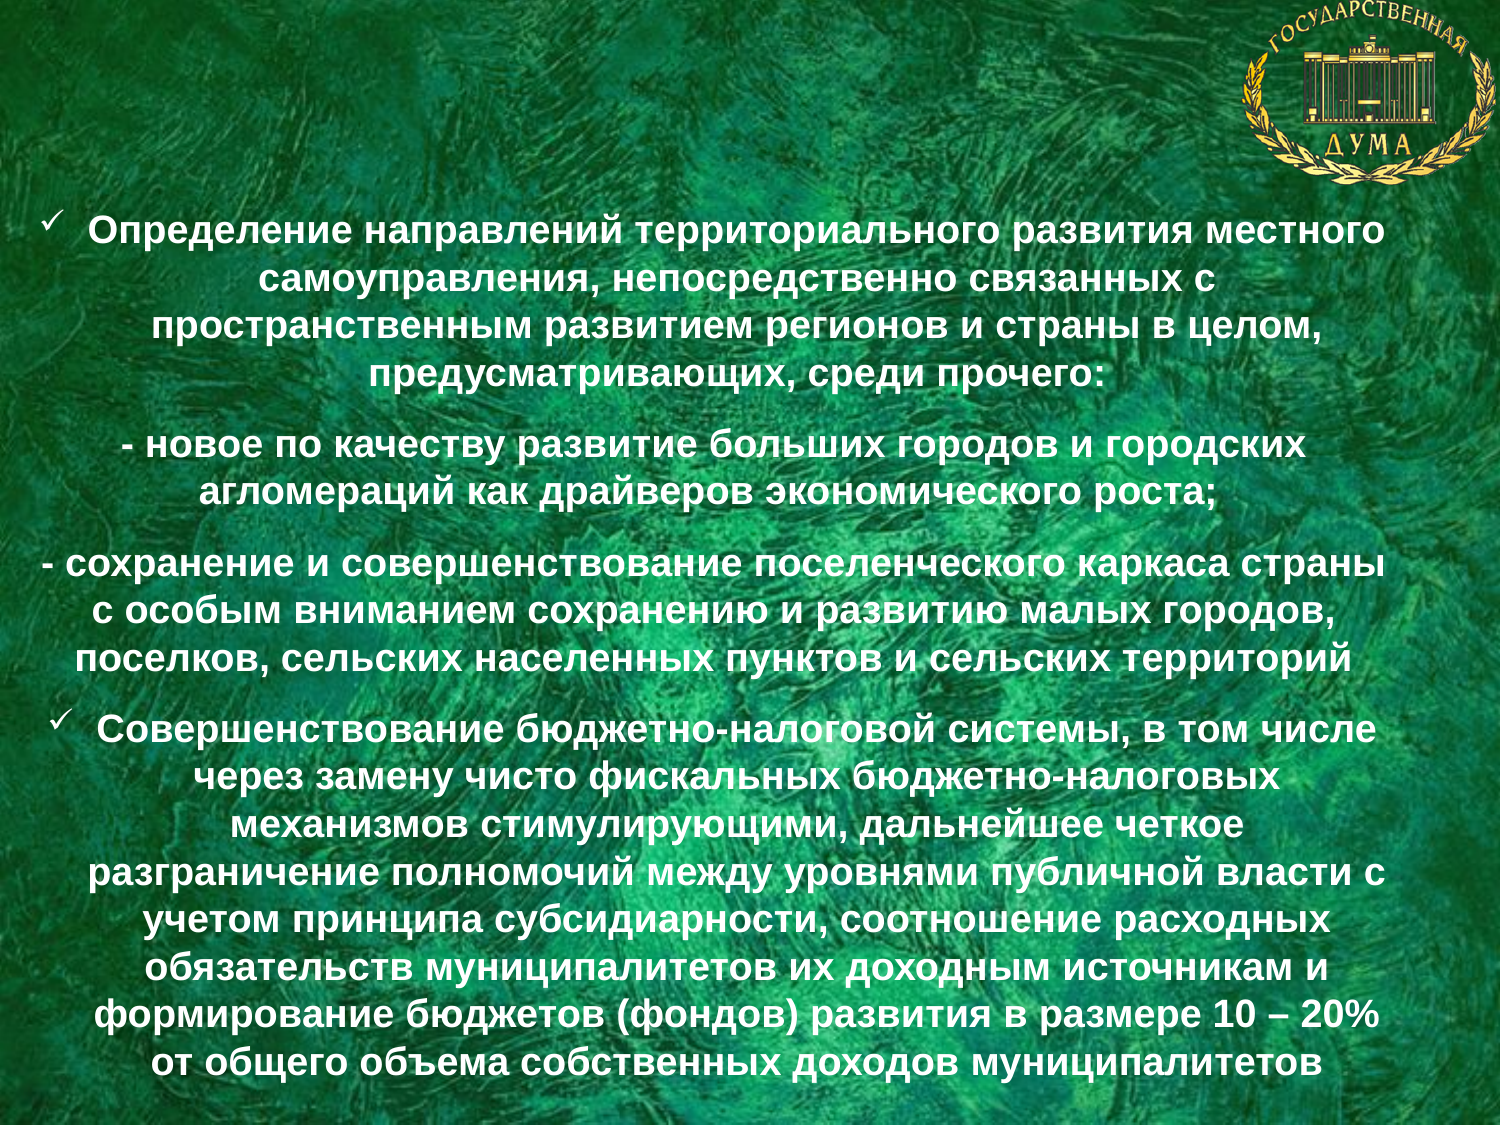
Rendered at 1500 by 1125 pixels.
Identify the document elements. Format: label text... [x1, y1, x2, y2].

picture [0, 0, 1500, 1125]
list Определение направлений территориального развития местного самоуправления, непосредственно связанных с пространственным развитием регионов и страны в целом, предусматривающих, среди прочего: - новое по качеству развитие больших городов и городских агломераций как драйверов экономического роста; - сохранение и совершенствование поселенческого каркаса страны с особым вниманием сохранению и развитию малых городов, поселков, сельских населенных пунктов и сельских территорий Совершенствование бюджетно-налоговой системы, в том числе через замену чисто фискальных бюджетно-налоговых механизмов стимулирующими, дальнейшее четкое разграничение полномочий между уровнями публичной власти с учетом принципа субсидиарности, соотношение расходных обязательств муниципалитетов их доходным источникам и формирование бюджетов (фондов) развития в размере 10 – 20% от общего объема собственных доходов муниципалитетов [17, 125, 1412, 1106]
